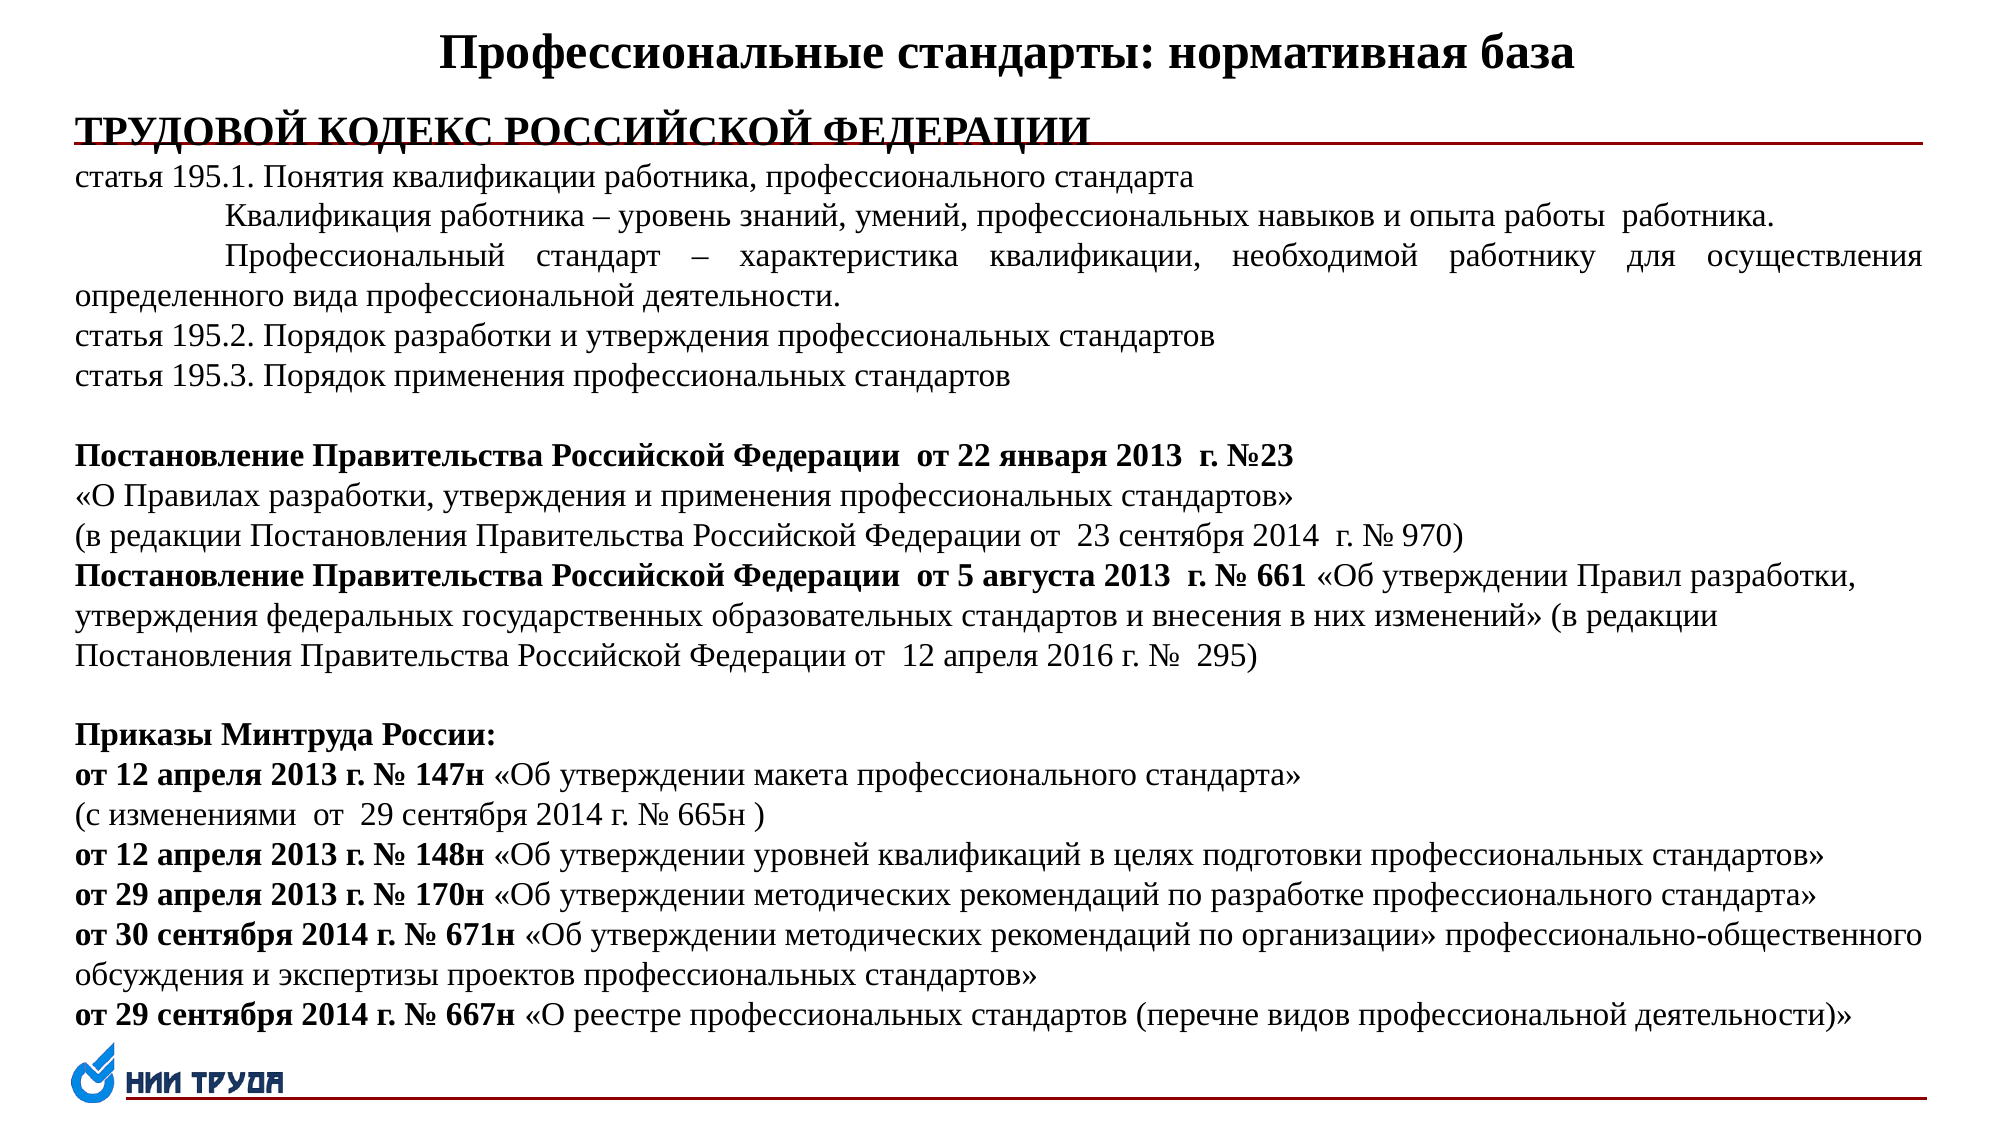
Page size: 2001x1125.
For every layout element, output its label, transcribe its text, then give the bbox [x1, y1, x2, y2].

picture [71, 1042, 283, 1103]
text_box ТРУДОВОЙ КОДЕКС РОССИЙСКОЙ ФЕДЕРАЦИИ статья 195.1. Понятия квалификации работника, профессионального стандарта Квалификация работника – уровень знаний, умений, профессиональных навыков и опыта работы работника. Профессиональный стандарт – характеристика квалификации, необходимой работнику для осуществления определенного вида профессиональной деятельности. статья 195.2. Порядок разработки и утверждения профессиональных стандартов статья 195.3. Порядок применения профессиональных стандартов Постановление Правительства Российской Федерации от 22 января 2013 г. №23 «О Правилах разработки, утверждения и применения профессиональных стандартов» (в редакции Постановления Правительства Российской Федерации от 23 сентября 2014 г. № 970) Постановление Правительства Российской Федерации от 5 августа 2013 г. № 661 «Об утверждении Правил разработки, утверждения федеральных государственных образовательных стандартов и внесения в них изменений» (в редакции Постановления Правительства Российской Федерации от 12 апреля 2016 г. № 295) Приказы Минтруда России: от 12 апреля 2013 г. № 147н «Об утверждении макета профессионального стандарта» (с изменениями от 29 сентября 2014 г. № 665н ) от 12 апреля 2013 г. № 148н «Об утверждении уровней квалификаций в целях подготовки профессиональных стандартов» от 29 апреля 2013 г. № 170н «Об утверждении методических рекомендаций по разработке профессионального стандарта» от 30 сентября 2014 г. № 671н «Об утверждении методических рекомендаций по организации» профессионально-общественного обсуждения и экспертизы проектов профессиональных стандартов» от 29 сентября 2014 г. № 667н «О реестре профессиональных стандартов (перечне видов профессиональной деятельности)» [60, 96, 1940, 1040]
text_box Профессиональные стандарты: нормативная база [39, 12, 1977, 84]
text_box [1428, 1042, 1905, 1103]
